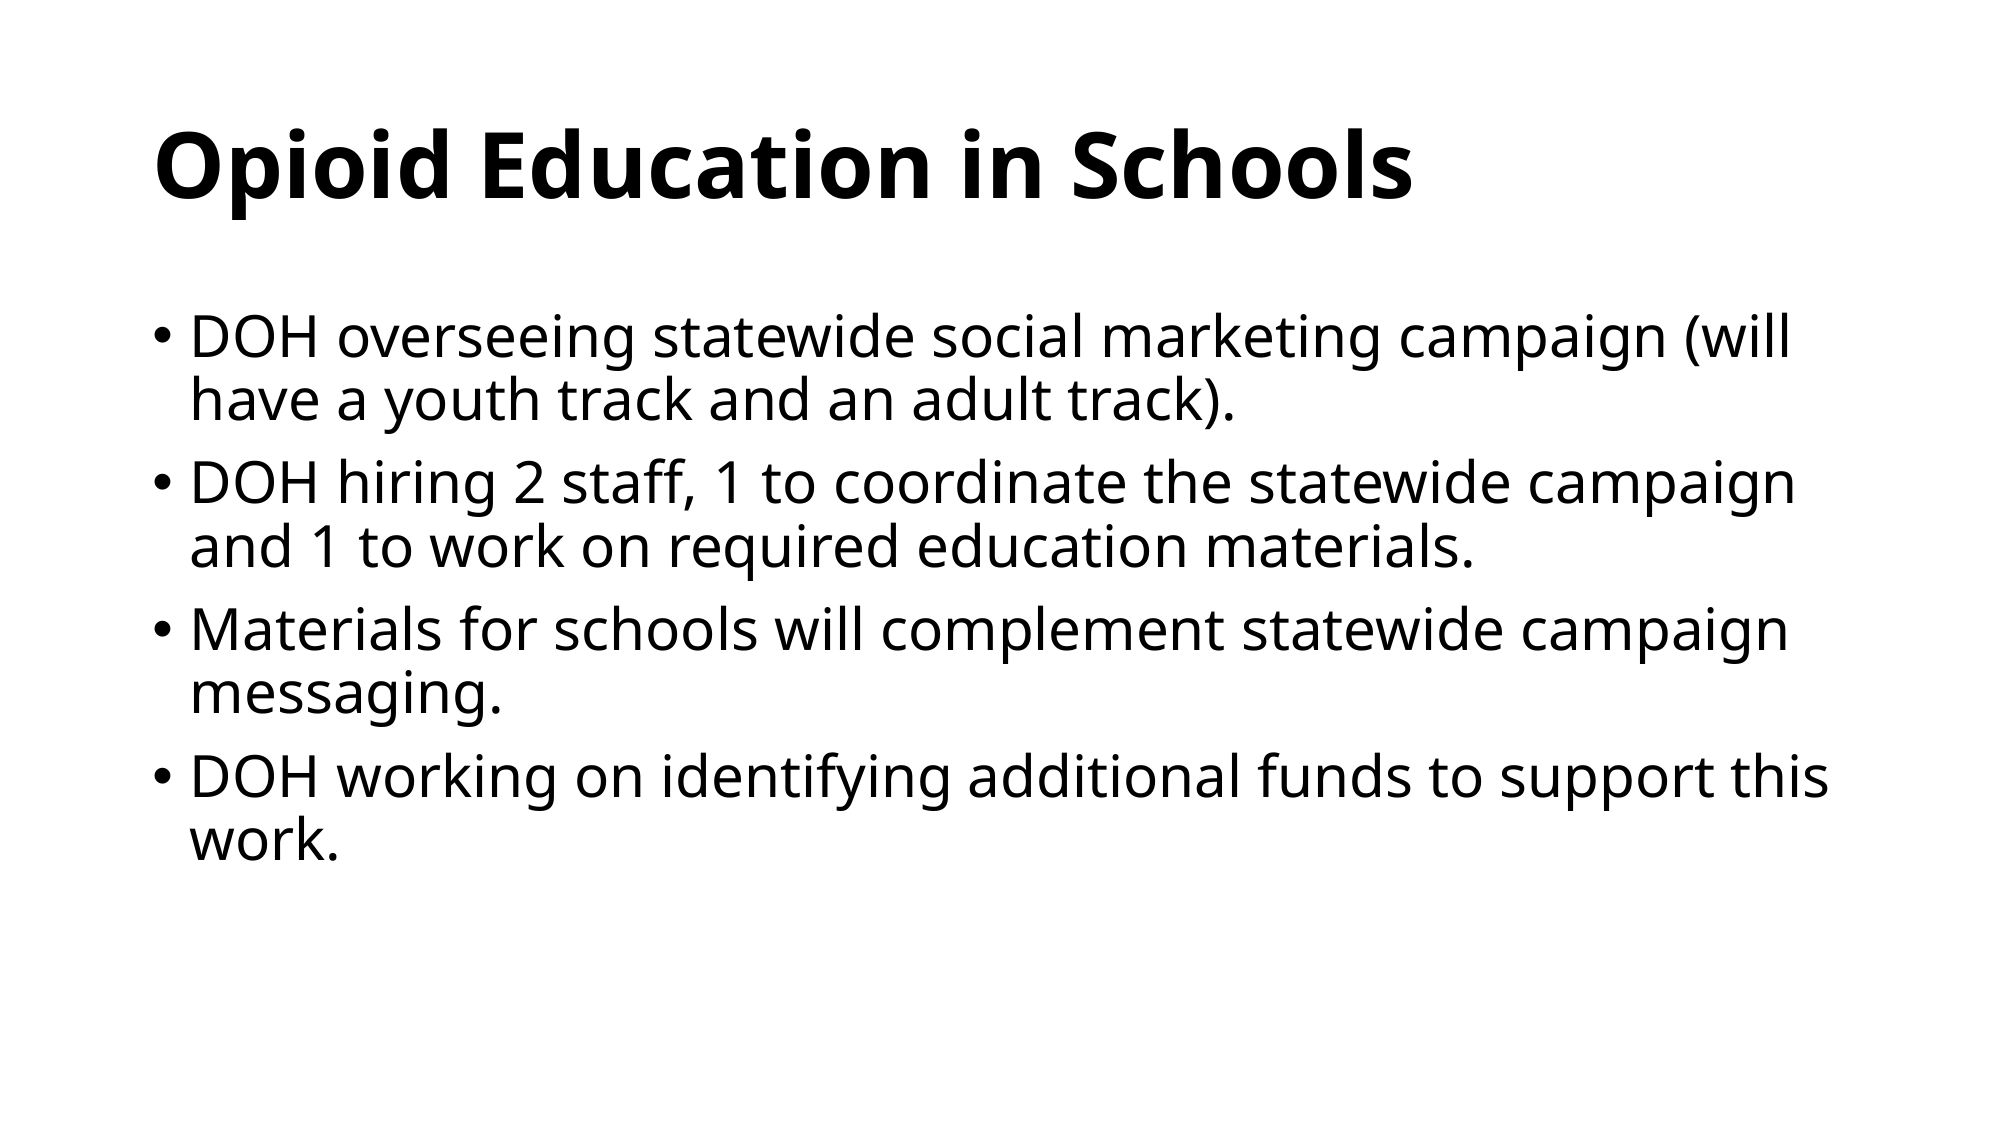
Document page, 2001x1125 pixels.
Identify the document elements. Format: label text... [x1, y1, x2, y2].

list DOH overseeing statewide social marketing campaign (will have a youth track and an adult track). DOH hiring 2 staff, 1 to coordinate the statewide campaign and 1 to work on required education materials. Materials for schools will complement statewide campaign messaging. DOH working on identifying additional funds to support this work. [137, 299, 1863, 1014]
title Opioid Education in Schools [137, 59, 1863, 278]
